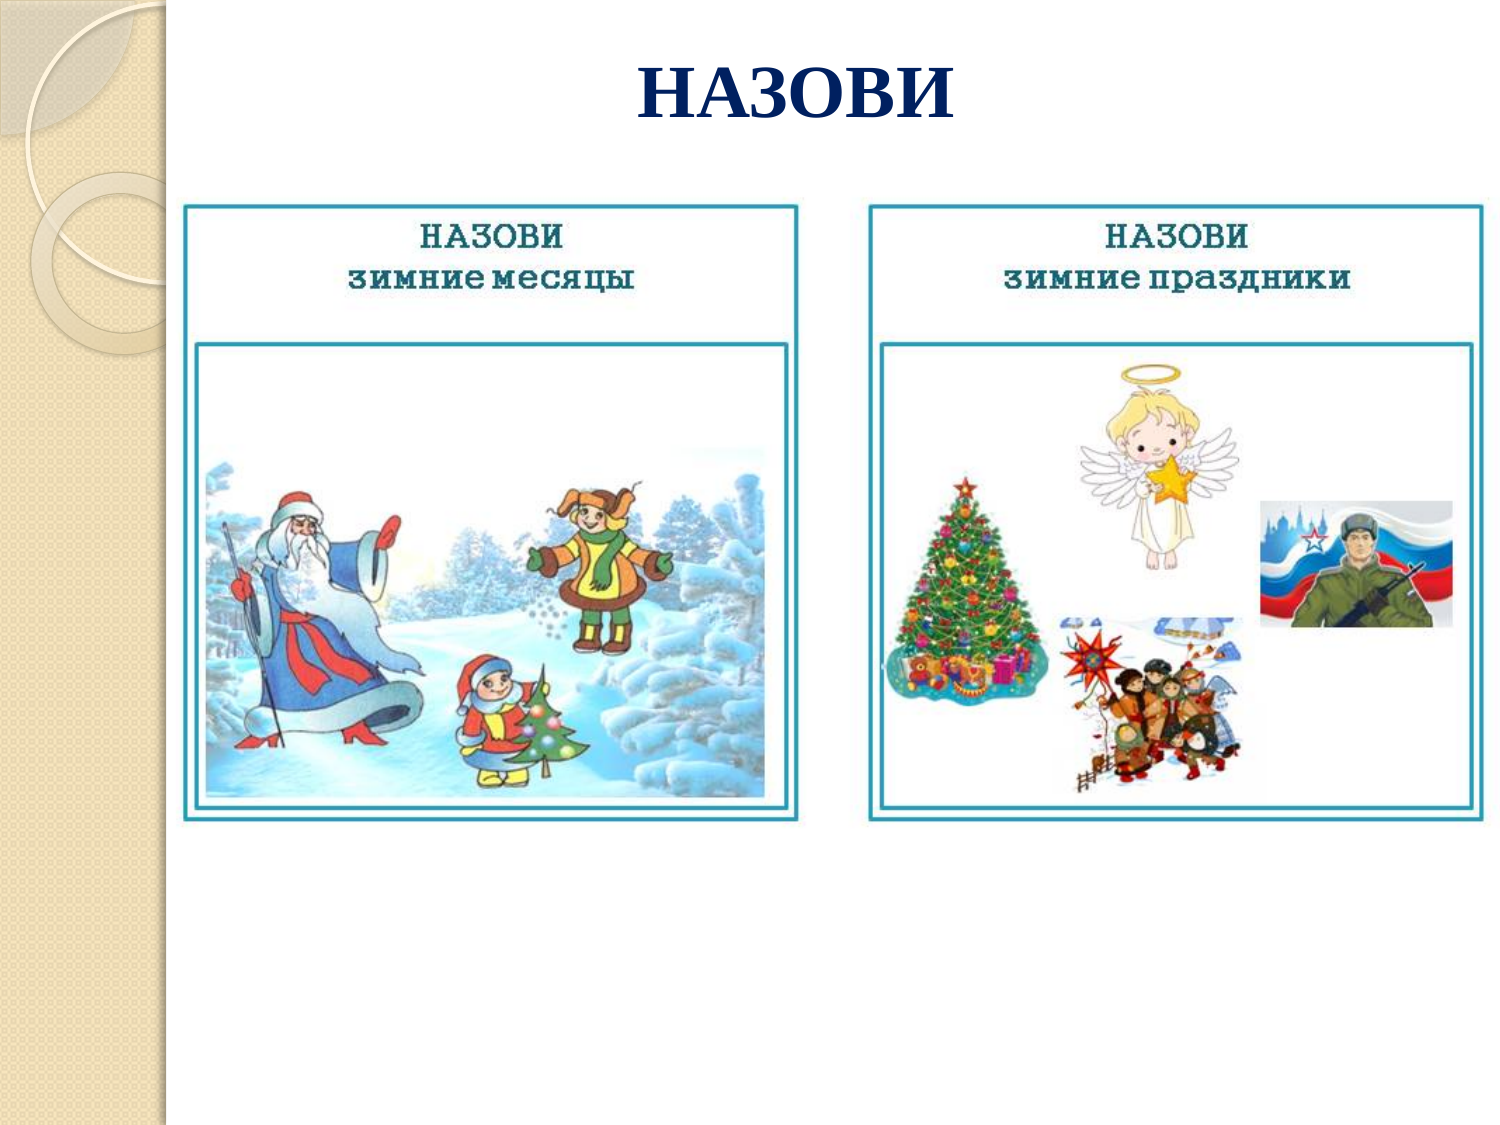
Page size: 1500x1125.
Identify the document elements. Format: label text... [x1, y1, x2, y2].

text_box НАЗОВИ [623, 35, 970, 140]
picture [175, 175, 1500, 829]
